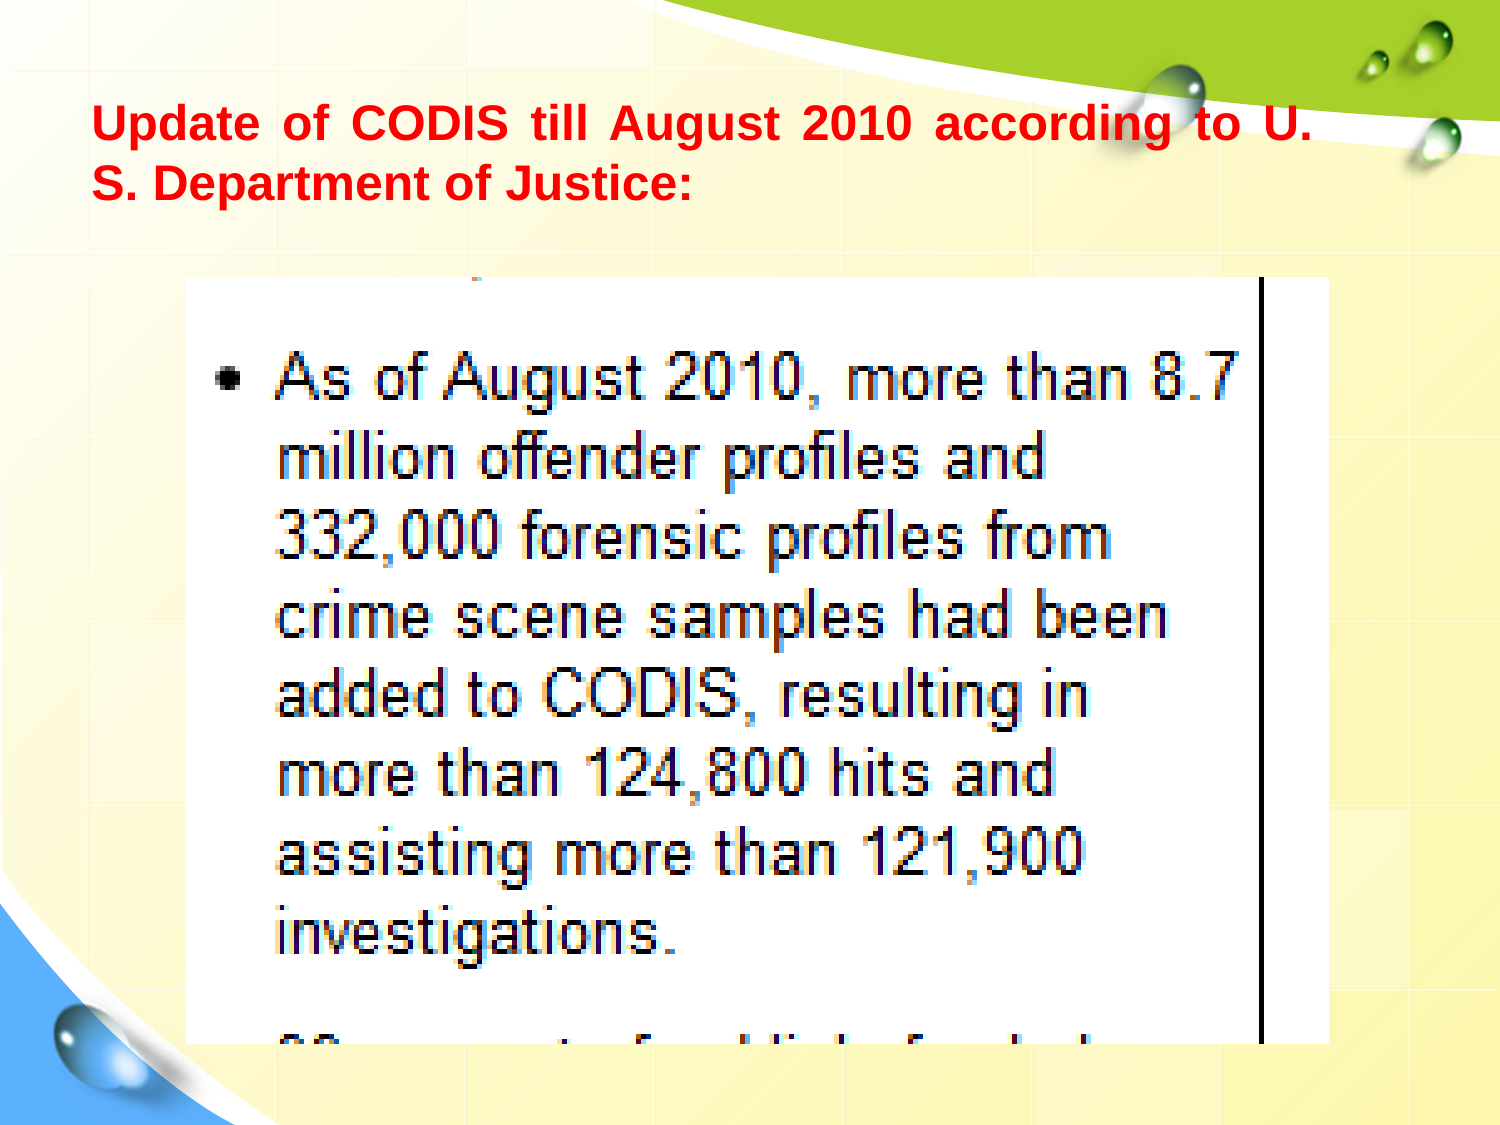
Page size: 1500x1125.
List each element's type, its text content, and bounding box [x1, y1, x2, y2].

text_box Update of CODIS till August 2010 according to U. S. Department of Justice: [76, 83, 1329, 218]
picture [0, 0, 1500, 1125]
